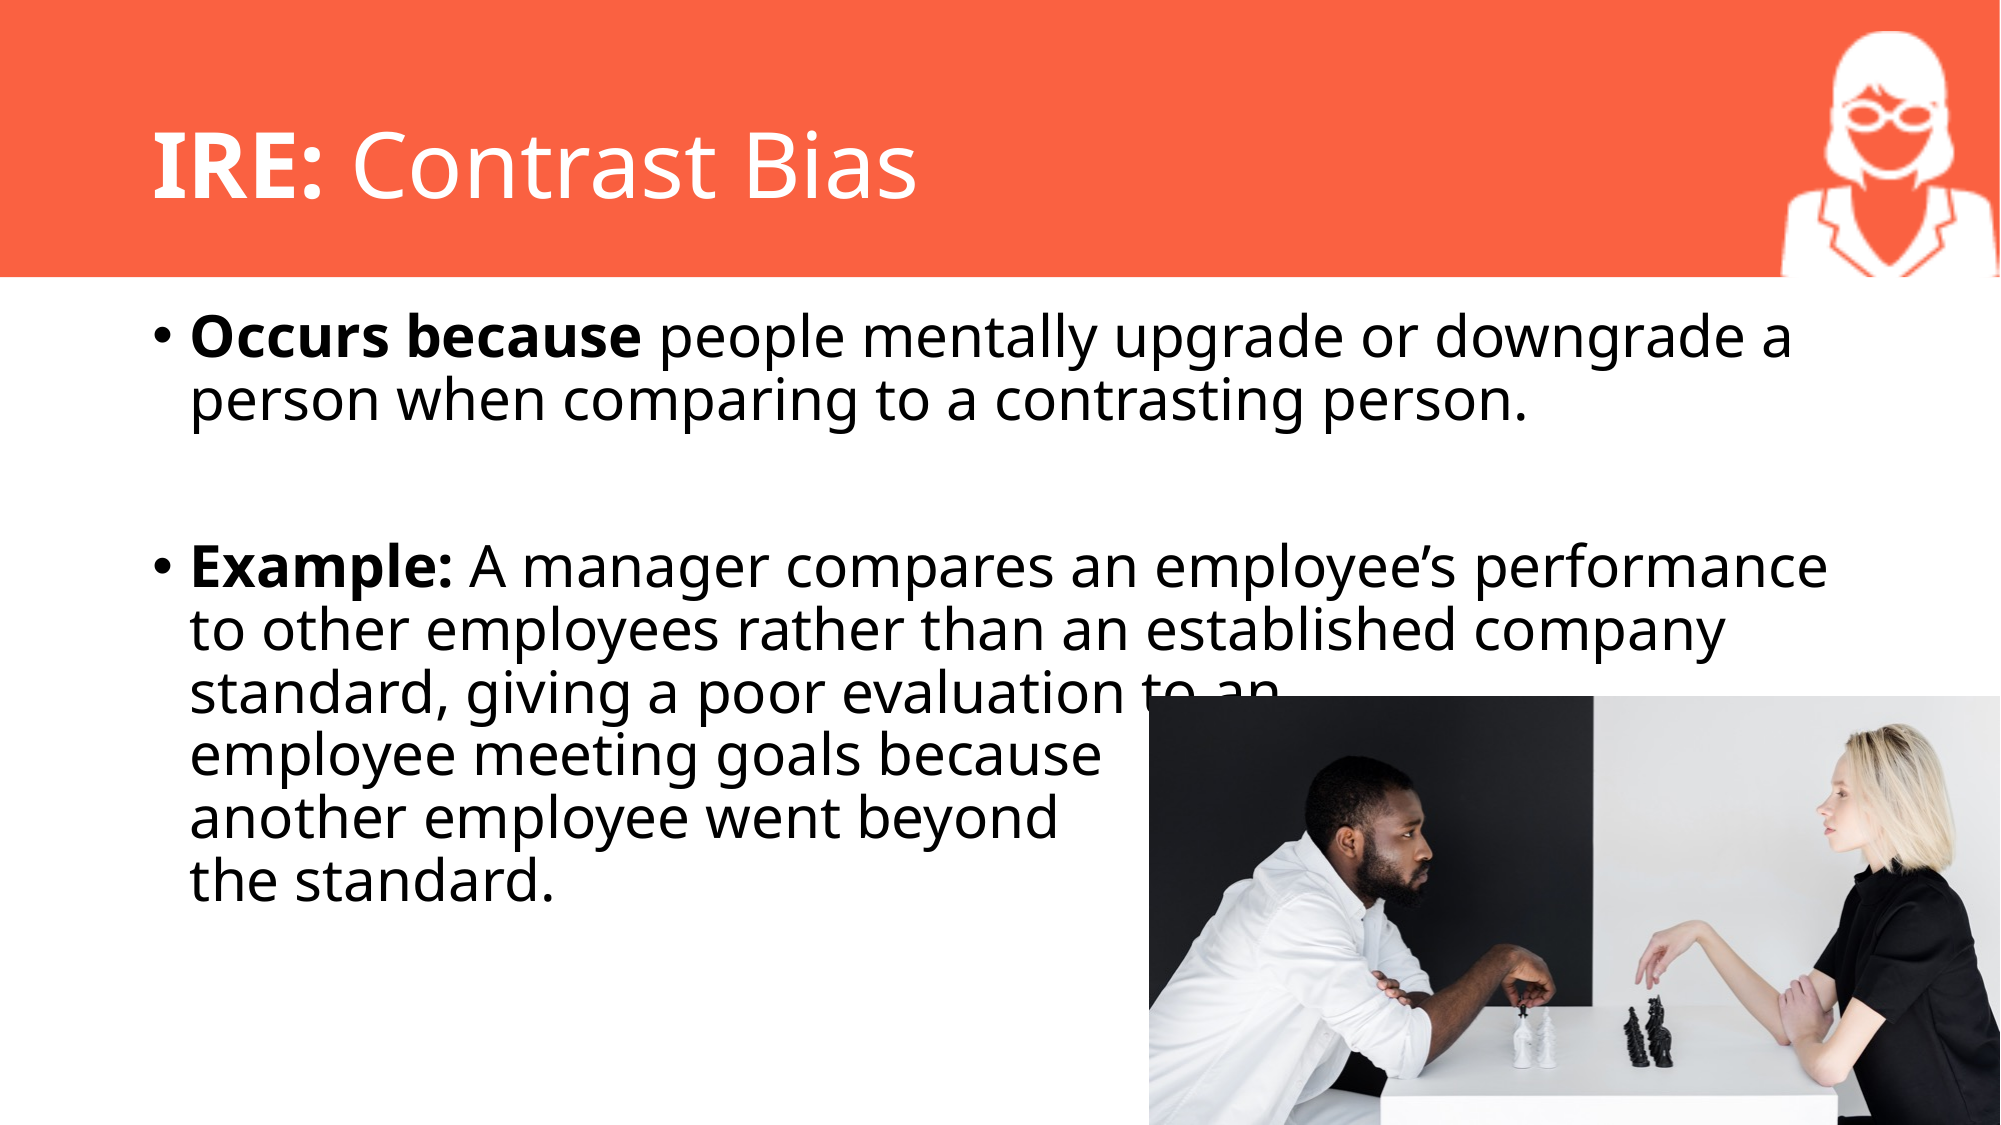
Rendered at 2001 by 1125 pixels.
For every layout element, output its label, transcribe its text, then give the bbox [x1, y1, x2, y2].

picture [1149, 696, 2000, 1125]
text_box IRE: Contrast Bias [137, 59, 1780, 278]
text_box Occurs because people mentally upgrade or downgrade a person when comparing to a contrasting person. Example: A manager compares an employee’s performance to other employees rather than an established company standard, giving a poor evaluation to an employee meeting goals because another employee went beyond the standard. [137, 299, 1863, 1107]
picture [1780, 31, 2000, 294]
text_box [0, 0, 2000, 278]
